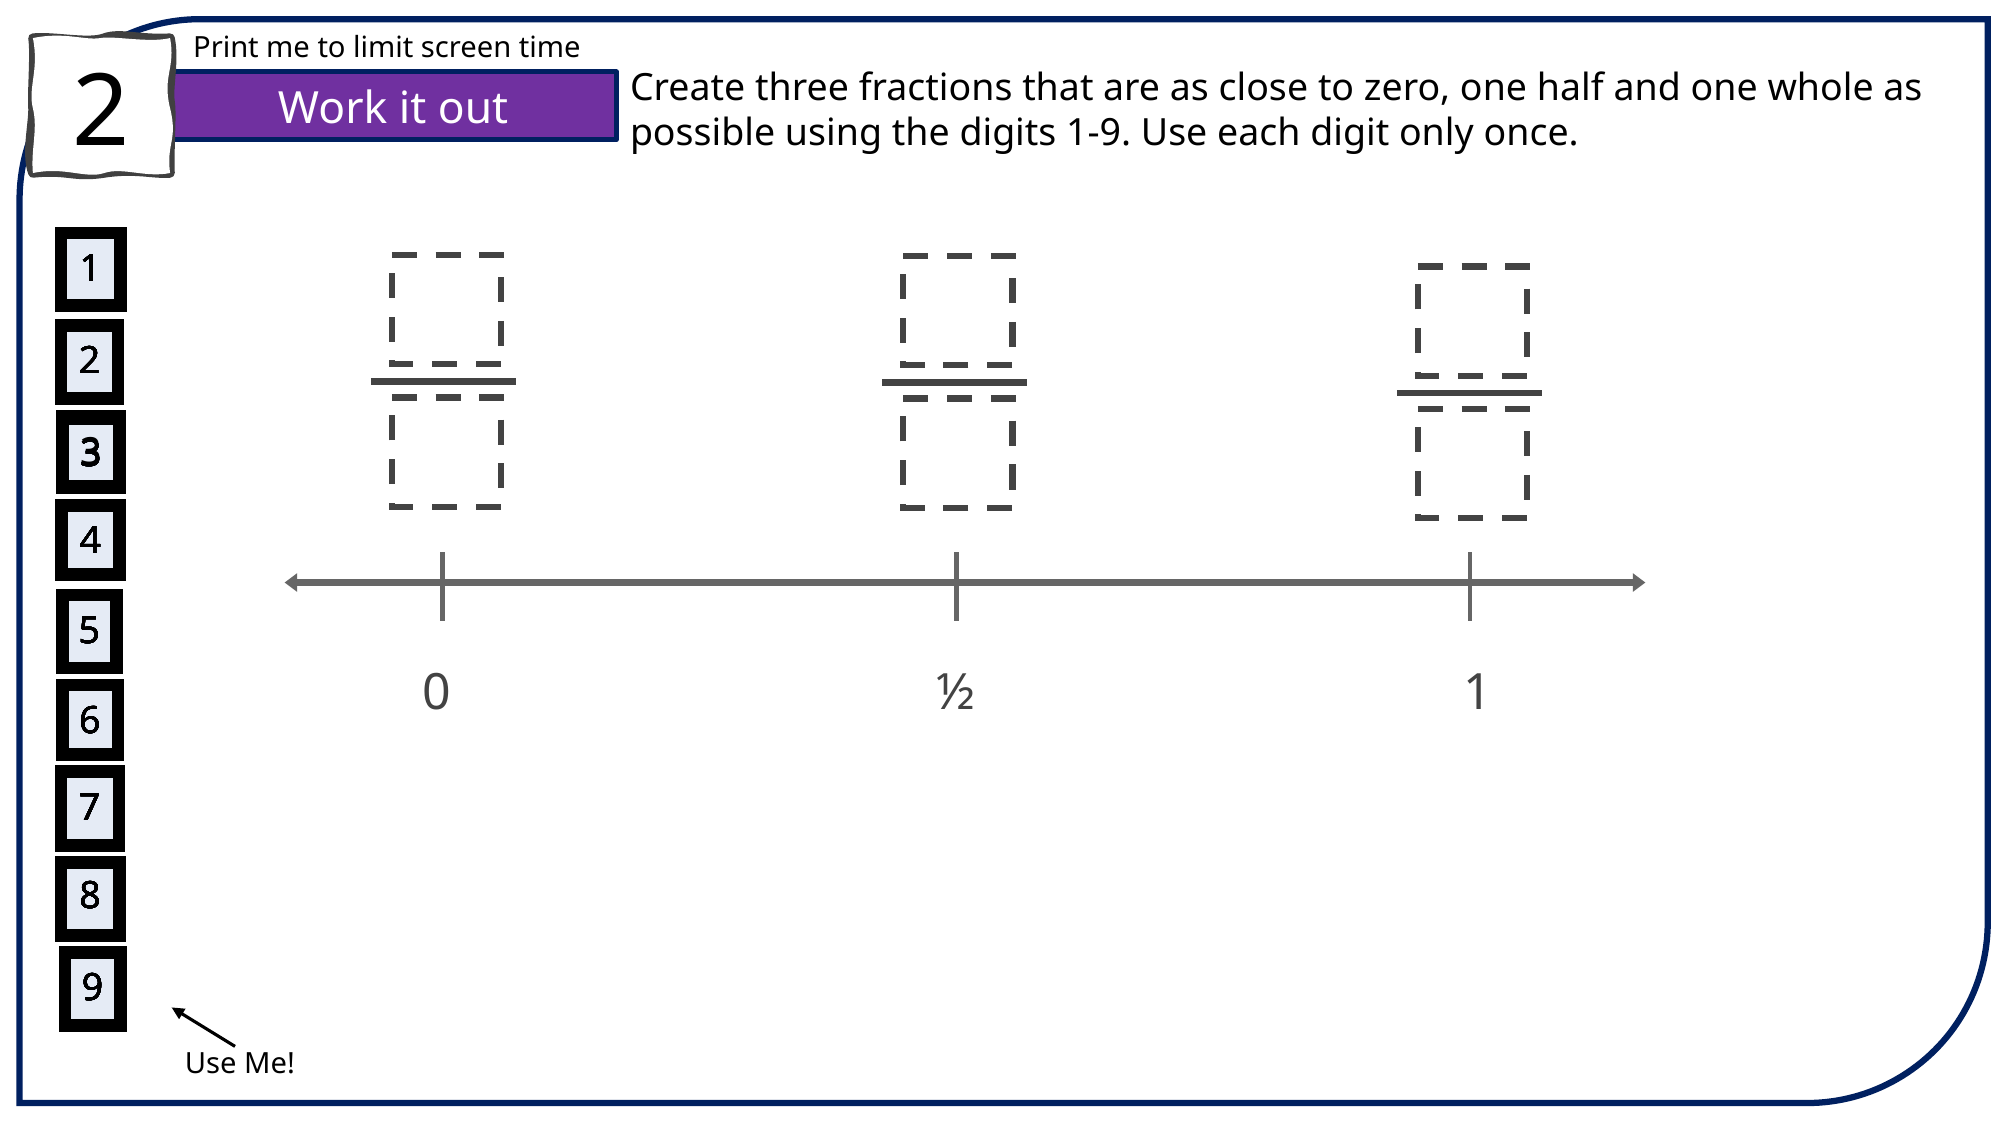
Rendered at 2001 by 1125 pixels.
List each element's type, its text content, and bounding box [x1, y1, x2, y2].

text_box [370, 255, 516, 507]
text_box Create three fractions that are as close to zero, one half and one whole as possible using the digits 1-9. Use each digit only once. [615, 55, 1976, 161]
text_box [57, 952, 128, 1026]
text_box 1 [1449, 651, 1519, 727]
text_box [54, 505, 127, 575]
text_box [882, 255, 1028, 508]
text_box 0 [407, 651, 477, 727]
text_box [53, 771, 126, 846]
text_box ½ [922, 651, 992, 727]
text_box [18, 18, 1989, 1105]
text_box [53, 325, 126, 399]
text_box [54, 416, 127, 487]
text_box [171, 1007, 235, 1047]
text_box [53, 862, 127, 936]
text_box 2 [29, 35, 173, 175]
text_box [53, 233, 128, 306]
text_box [54, 684, 125, 755]
text_box Print me to limit screen time [178, 21, 650, 72]
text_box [284, 552, 1646, 621]
text_box Use Me! [170, 1037, 320, 1087]
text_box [1396, 266, 1542, 519]
text_box Work it out [170, 71, 615, 140]
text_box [54, 594, 124, 668]
